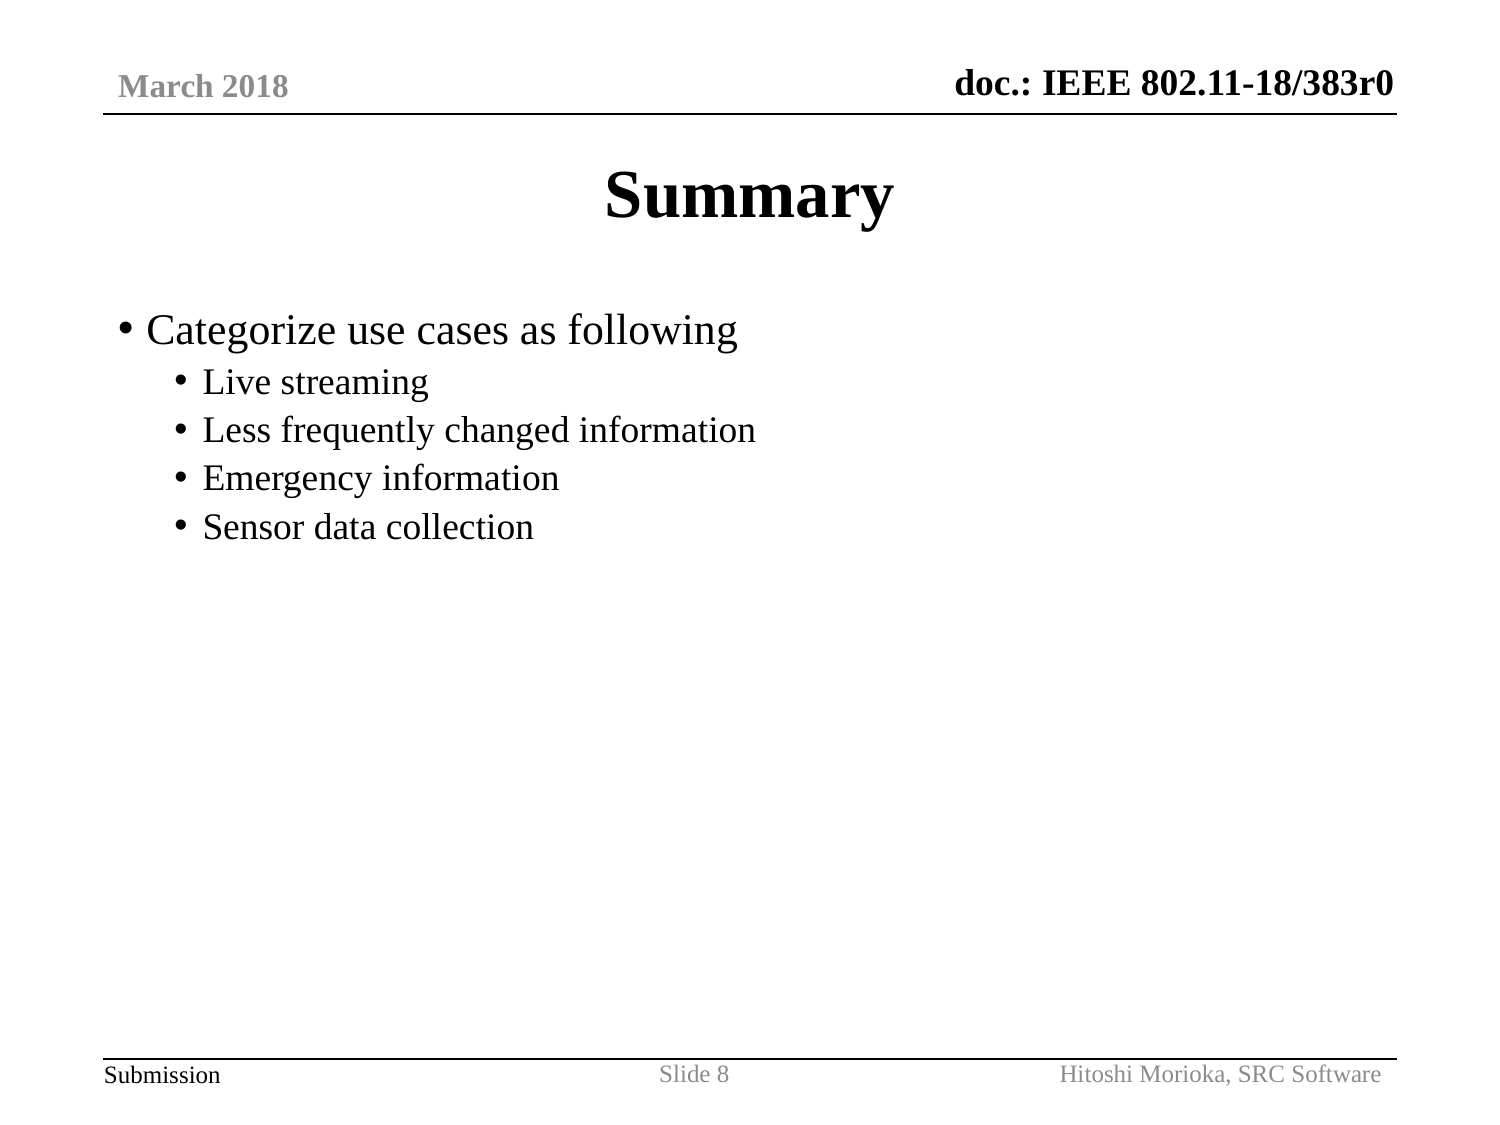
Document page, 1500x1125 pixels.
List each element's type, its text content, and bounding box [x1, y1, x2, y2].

footer Hitoshi Morioka, SRC Software [890, 1042, 1397, 1103]
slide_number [103, 53, 441, 114]
list Categorize use cases as following Live streaming Less frequently changed information Emergency information Sensor data collection [103, 299, 1397, 1014]
slide_number Slide 8 [525, 1042, 864, 1103]
title Summary [103, 113, 1397, 278]
